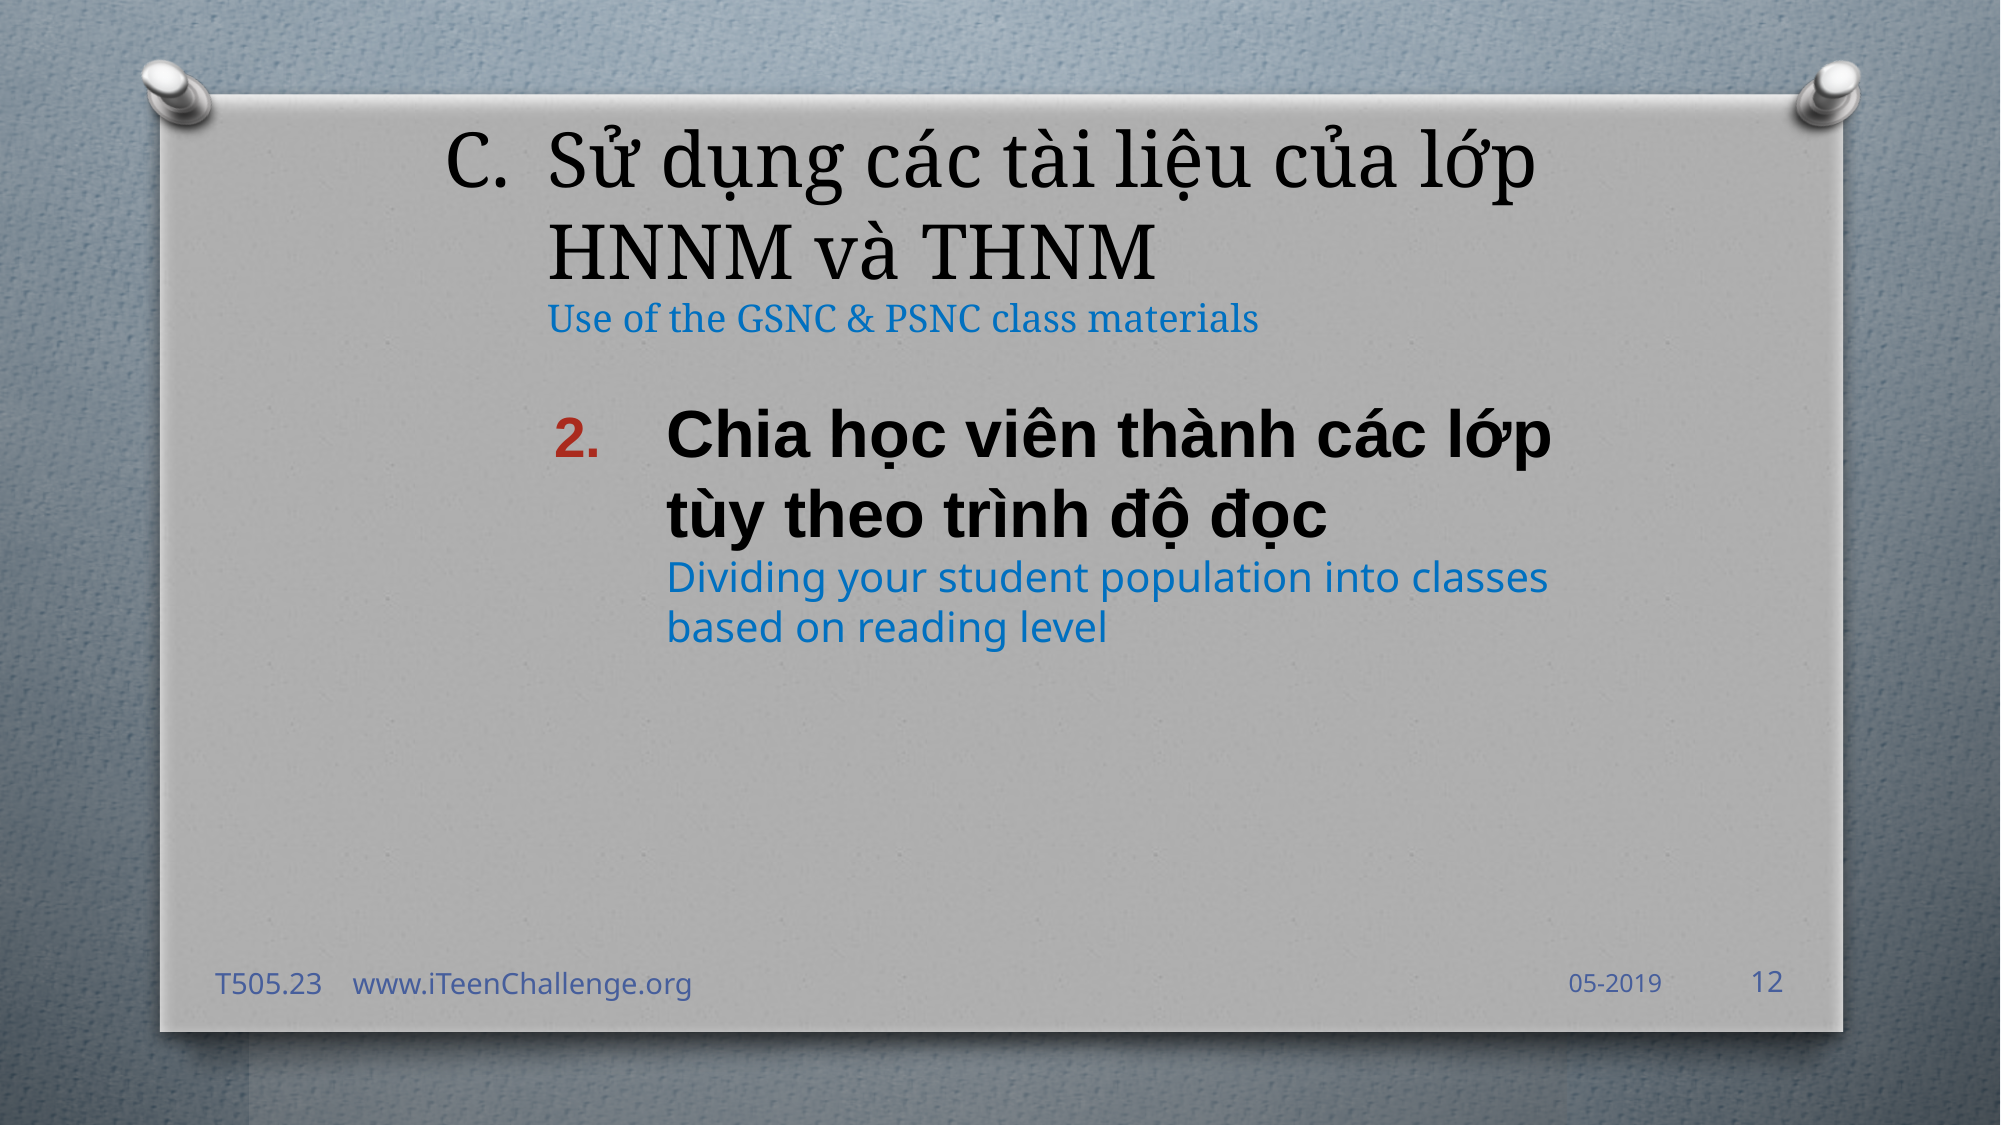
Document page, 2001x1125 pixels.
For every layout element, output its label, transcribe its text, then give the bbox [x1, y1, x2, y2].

picture [1764, 30, 1911, 161]
title C. Sử dụng các tài liệu của lớp HNNM và THNM Use of the GSNC & PSNC class materials [429, 101, 1573, 350]
footer T505.23 www.iTeenChallenge.org [200, 952, 1412, 1013]
list Chia học viên thành các lớp tùy theo trình độ đọc Dividing your student population into classes based on reading level [539, 383, 1609, 841]
picture [107, 24, 256, 158]
slide_number 05-2019 [1412, 952, 1677, 1013]
slide_number 12 [1677, 952, 1799, 1013]
